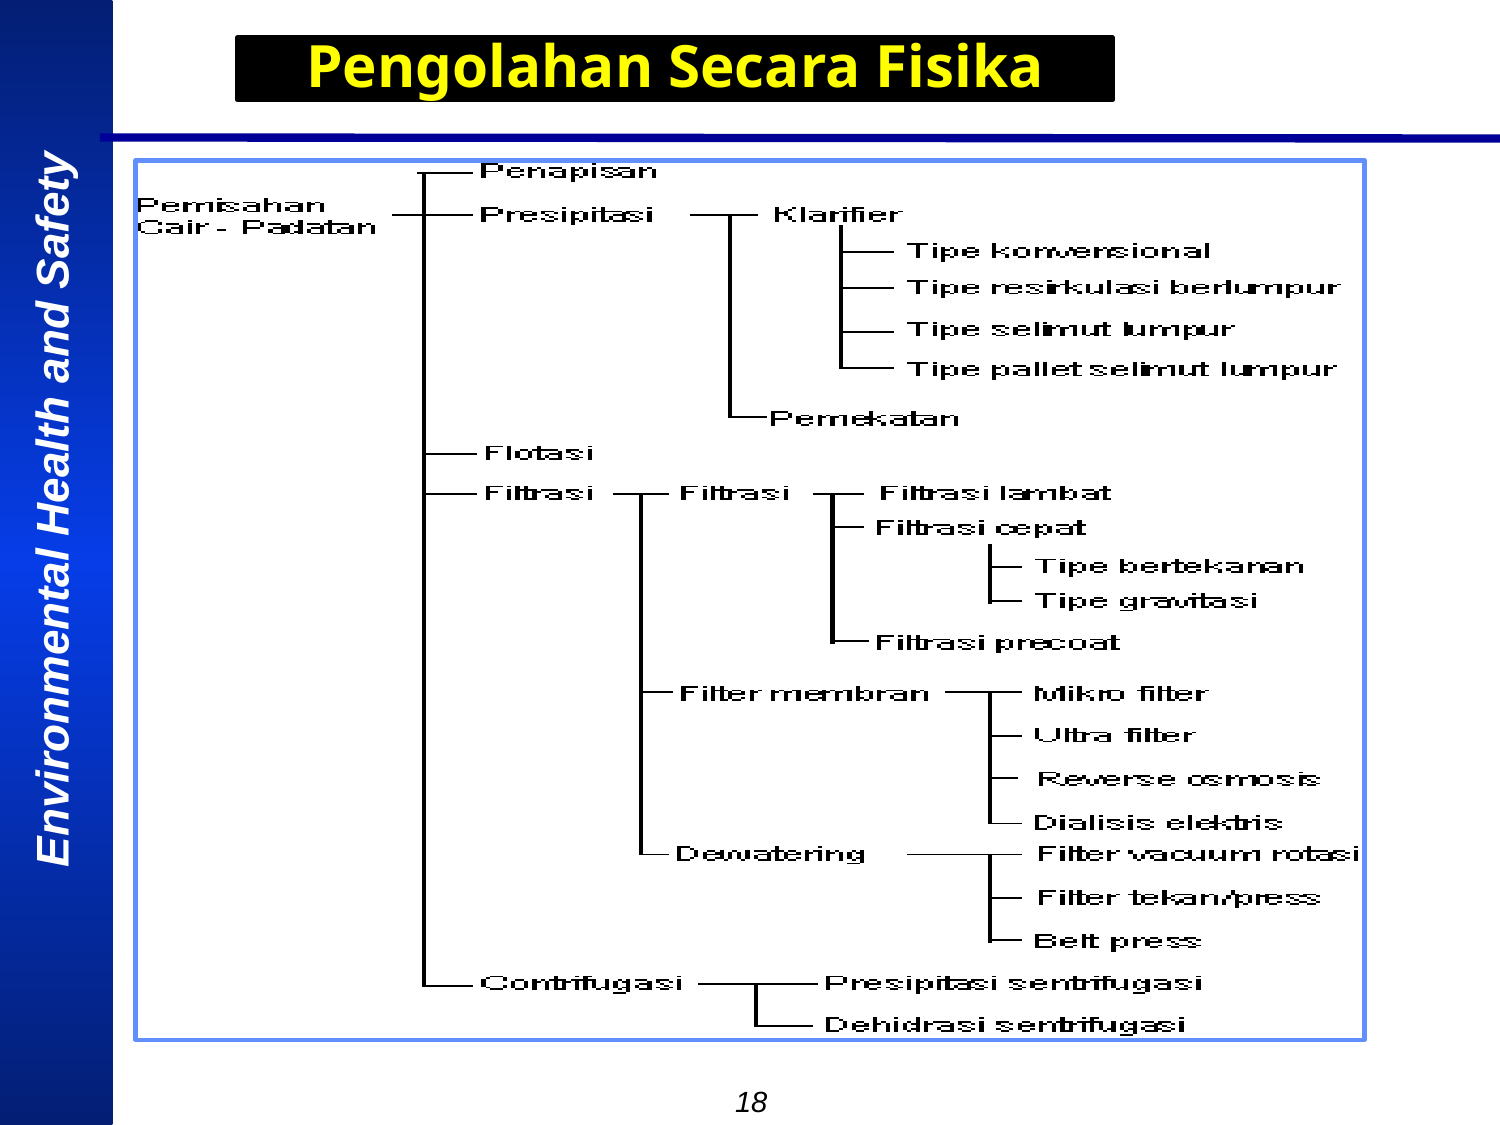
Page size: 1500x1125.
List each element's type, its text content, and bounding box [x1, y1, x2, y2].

title Pengolahan Secara Fisika [235, 35, 1115, 102]
picture [137, 162, 1363, 1038]
